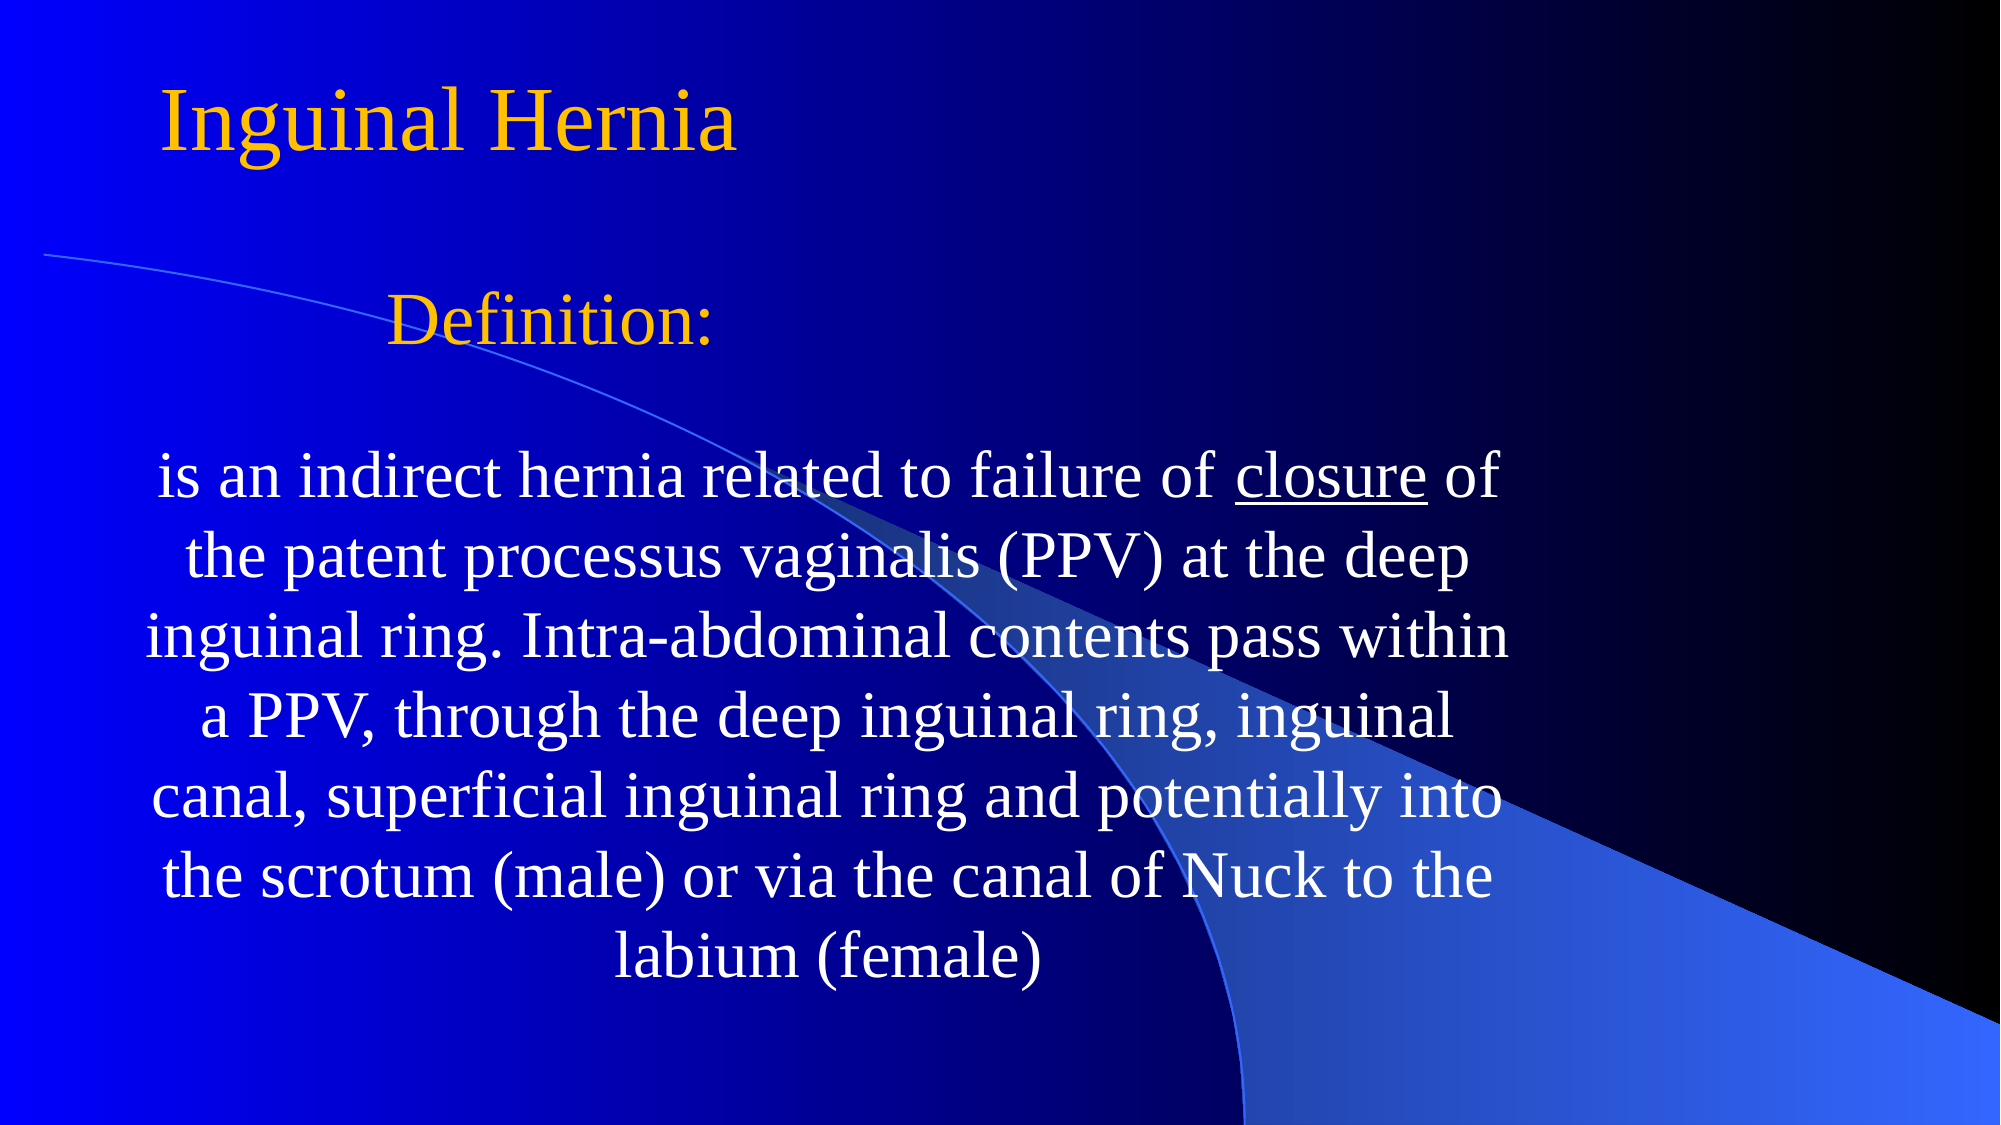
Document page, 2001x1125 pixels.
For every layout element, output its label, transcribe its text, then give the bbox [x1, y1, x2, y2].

title Inguinal Hernia [0, 46, 1300, 177]
subtitle is an indirect hernia related to failure of closure of the patent processus vaginalis (PPV) at the deep inguinal ring. Intra-abdominal contents pass within a PPV, through the deep inguinal ring, inguinal canal, superficial inguinal ring and potentially into the scrotum (male) or via the canal of Nuck to the labium (female) [129, 327, 1530, 1095]
text_box Definition: [372, 262, 731, 368]
